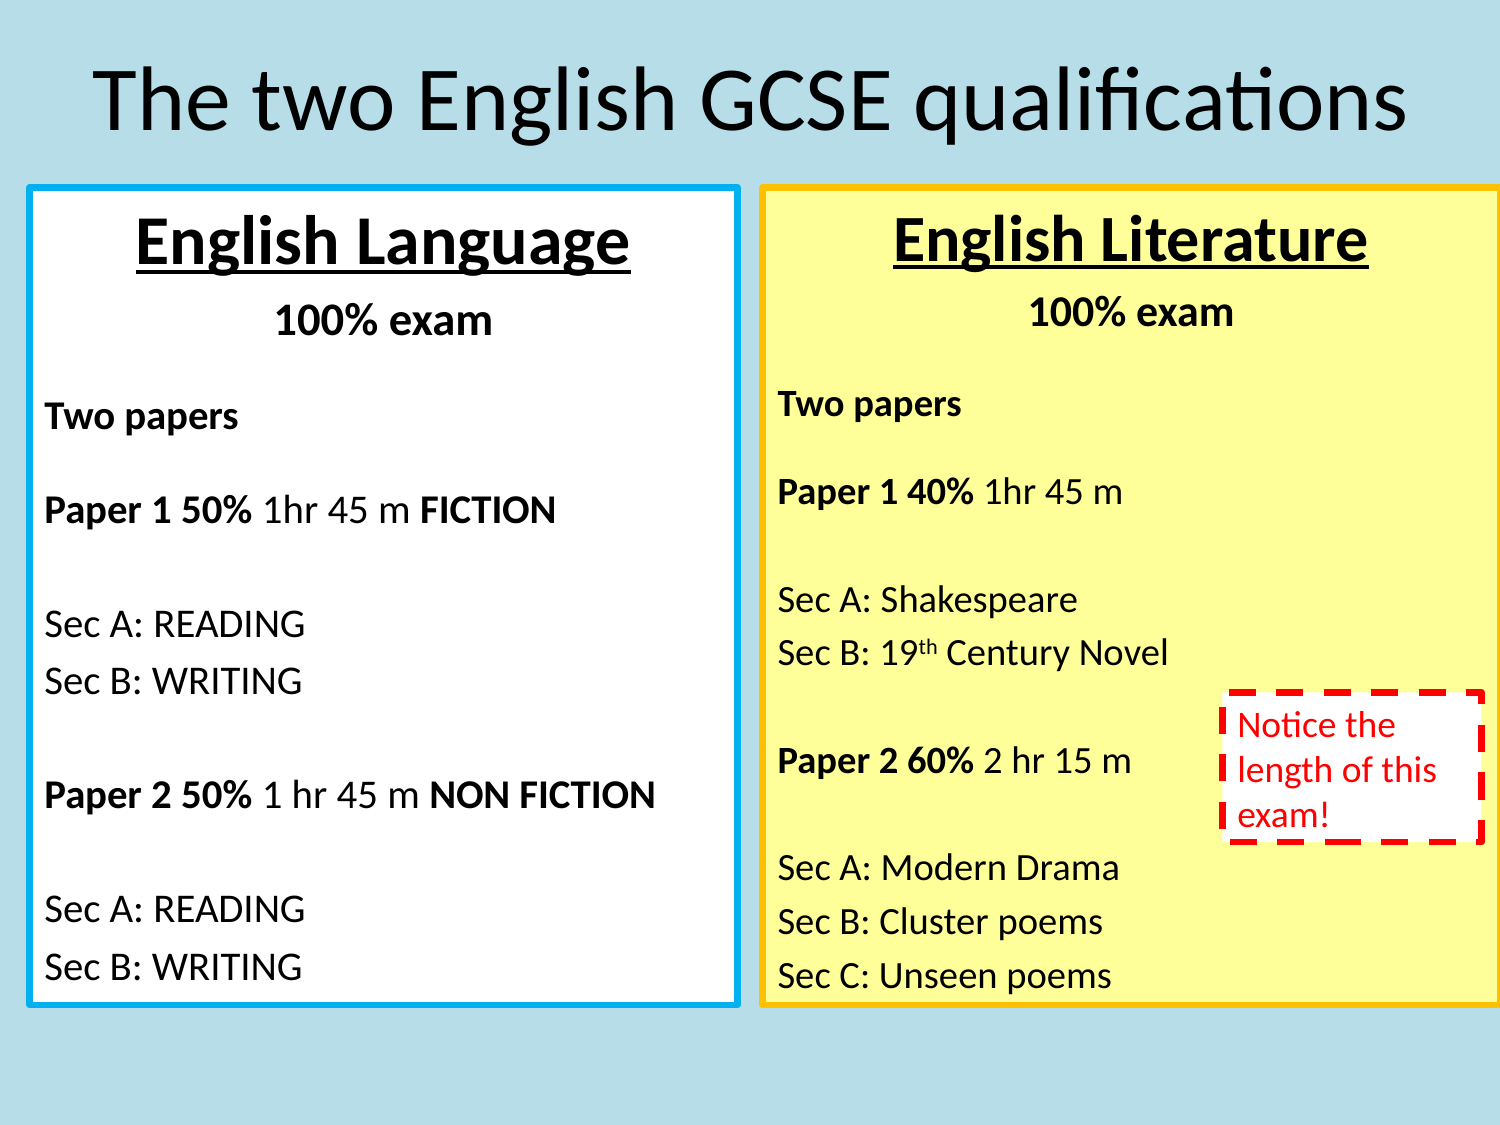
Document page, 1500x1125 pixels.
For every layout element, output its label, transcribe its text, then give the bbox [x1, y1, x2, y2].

text_box Notice the length of this exam! [1222, 692, 1482, 843]
list English Literature 100% exam Two papers Paper 1 40% 1hr 45 m Sec A: Shakespeare Sec B: 19th Century Novel Paper 2 60% 2 hr 15 m Sec A: Modern Drama Sec B: Cluster poems Sec C: Unseen poems [762, 187, 1500, 1005]
list English Language 100% exam Two papers Paper 1 50% 1hr 45 m FICTION Sec A: READING Sec B: WRITING Paper 2 50% 1 hr 45 m NON FICTION Sec A: READING Sec B: WRITING [29, 187, 738, 1005]
text_box The two English GCSE qualifications [76, 0, 1427, 188]
